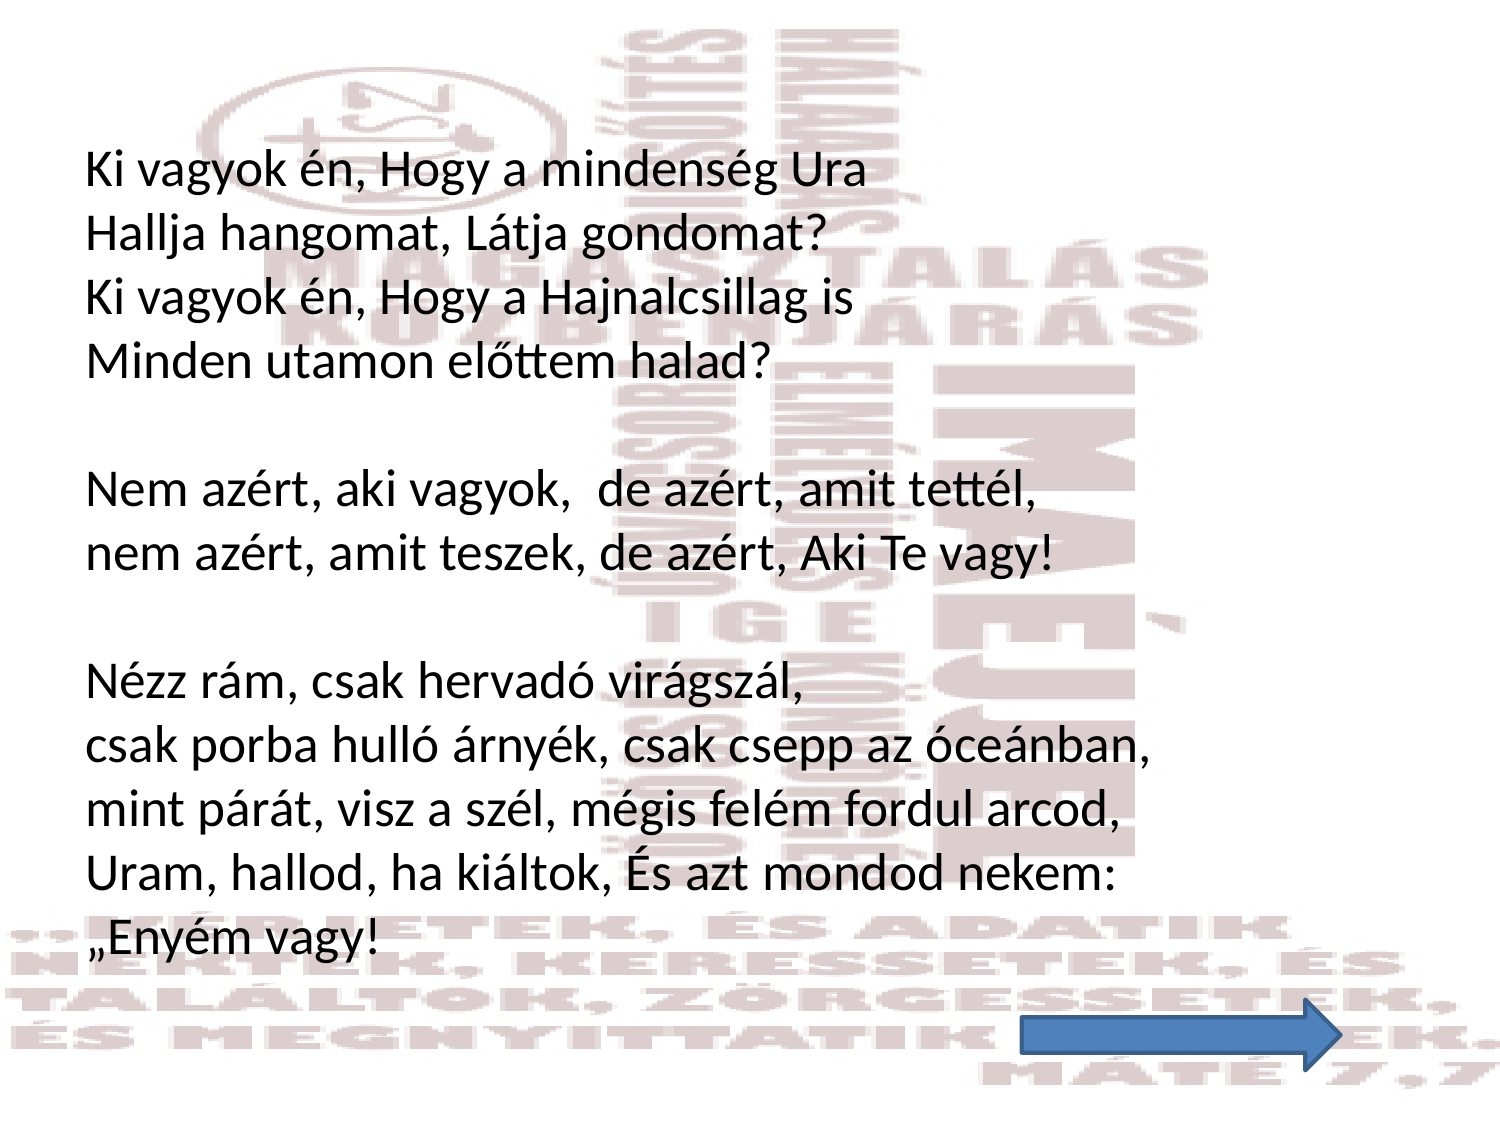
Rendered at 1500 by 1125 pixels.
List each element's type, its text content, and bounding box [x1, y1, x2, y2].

list Ki vagyok én, Hogy a mindenség Ura Hallja hangomat, Látja gondomat? Ki vagyok én, Hogy a Hajnalcsillag is Minden utamon előttem halad? Nem azért, aki vagyok, de azért, amit tettél, nem azért, amit teszek, de azért, Aki Te vagy! Nézz rám, csak hervadó virágszál, csak porba hulló árnyék, csak csepp az óceánban, mint párát, visz a szél, mégis felém fordul arcod, Uram, hallod, ha kiáltok, És azt mondod nekem: „Enyém vagy! [70, 125, 1425, 1106]
text_box [1019, 997, 1343, 1073]
